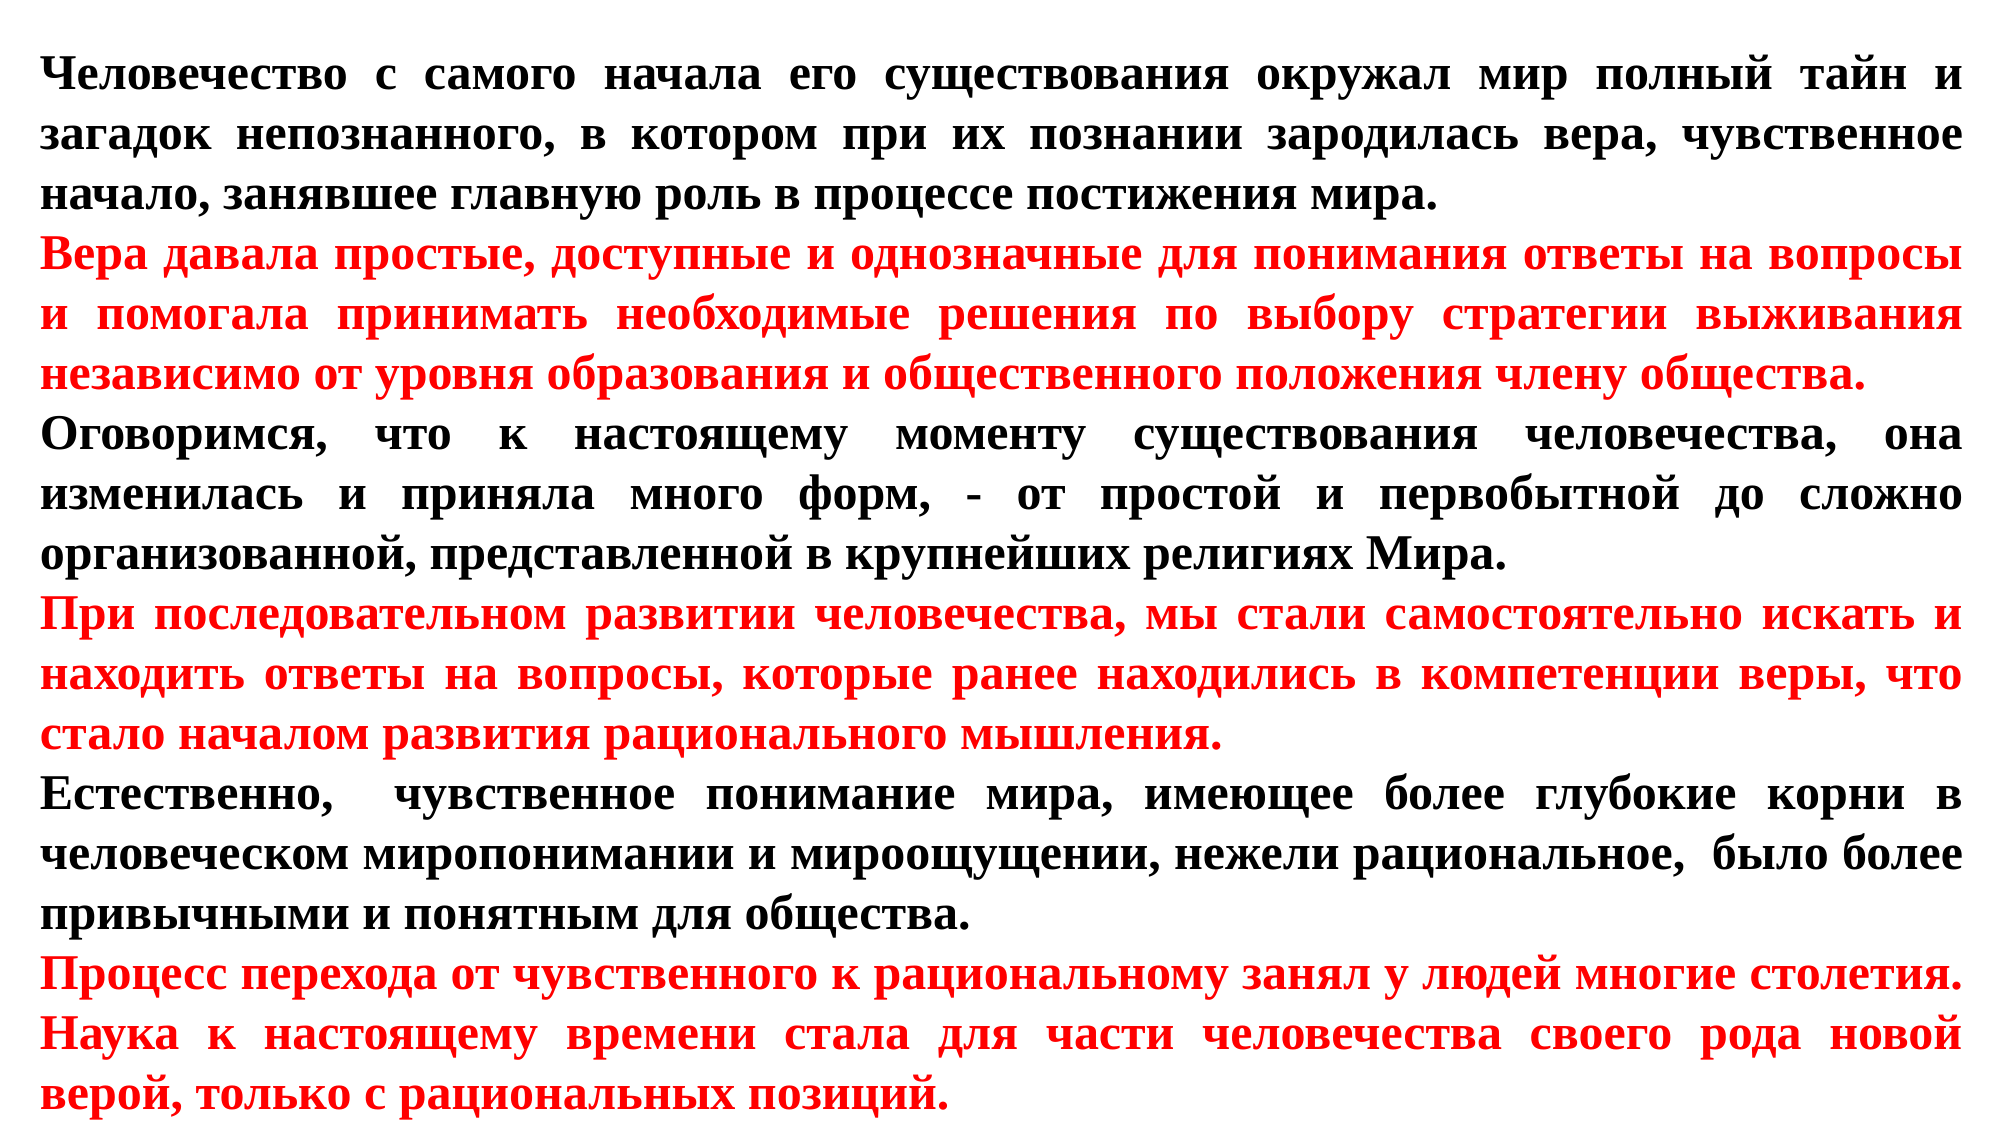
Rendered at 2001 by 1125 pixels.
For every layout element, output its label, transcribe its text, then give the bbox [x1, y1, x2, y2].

text_box Человечество с самого начала его существования окружал мир полный тайн и загадок непознанного, в котором при их познании зародилась вера, чувственное начало, занявшее главную роль в процессе постижения мира. Вера давала простые, доступные и однозначные для понимания ответы на вопросы и помогала принимать необходимые решения по выбору стратегии выживания независимо от уровня образования и общественного положения члену общества. Оговоримся, что к настоящему моменту существования человечества, она изменилась и приняла много форм, - от простой и первобытной до сложно организованной, представленной в крупнейших религиях Мира. При последовательном развитии человечества, мы стали самостоятельно искать и находить ответы на вопросы, которые ранее находились в компетенции веры, что стало началом развития рационального мышления. Естественно, чувственное понимание мира, имеющее более глубокие корни в человеческом миропонимании и мироощущении, нежели рациональное, было более привычными и понятным для общества. Процесс перехода от чувственного к рациональному занял у людей многие столетия. Наука к настоящему времени стала для части человечества своего рода новой верой, только с рациональных позиций. [25, 32, 1979, 1125]
